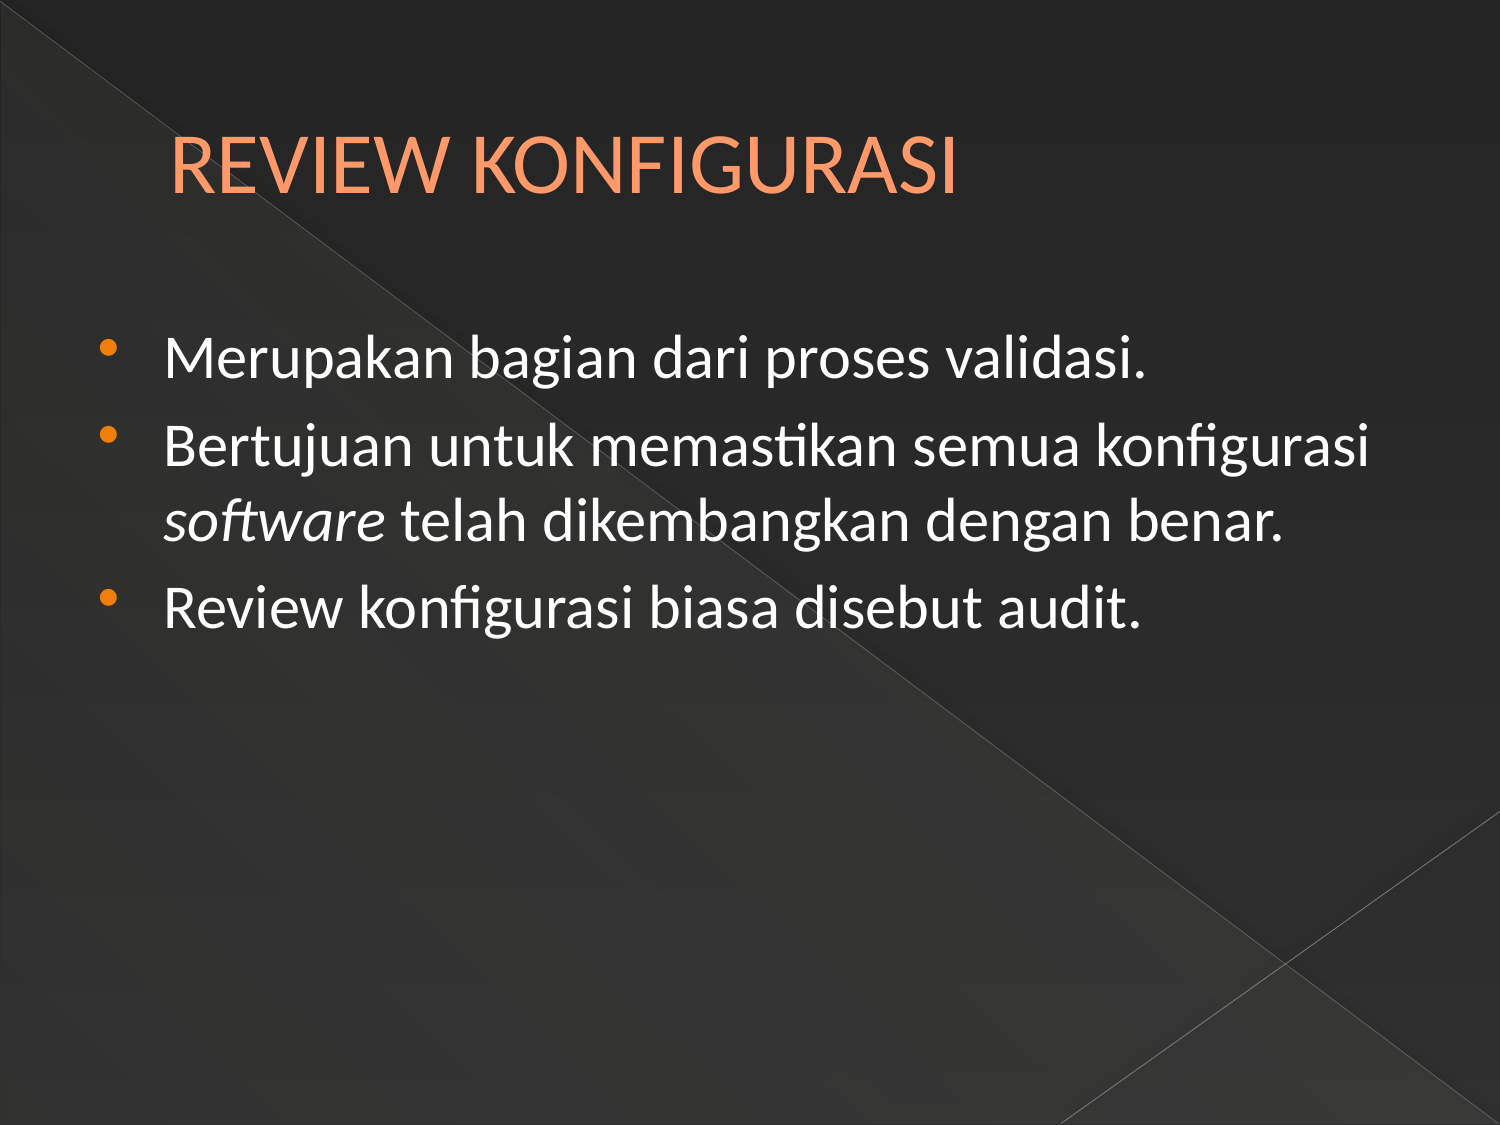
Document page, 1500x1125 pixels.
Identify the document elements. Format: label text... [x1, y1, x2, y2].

list Merupakan bagian dari proses validasi. Bertujuan untuk memastikan semua konfigurasi software telah dikembangkan dengan benar. Review konfigurasi biasa disebut audit. [75, 308, 1425, 1059]
title REVIEW KONFIGURASI [75, 43, 1425, 274]
